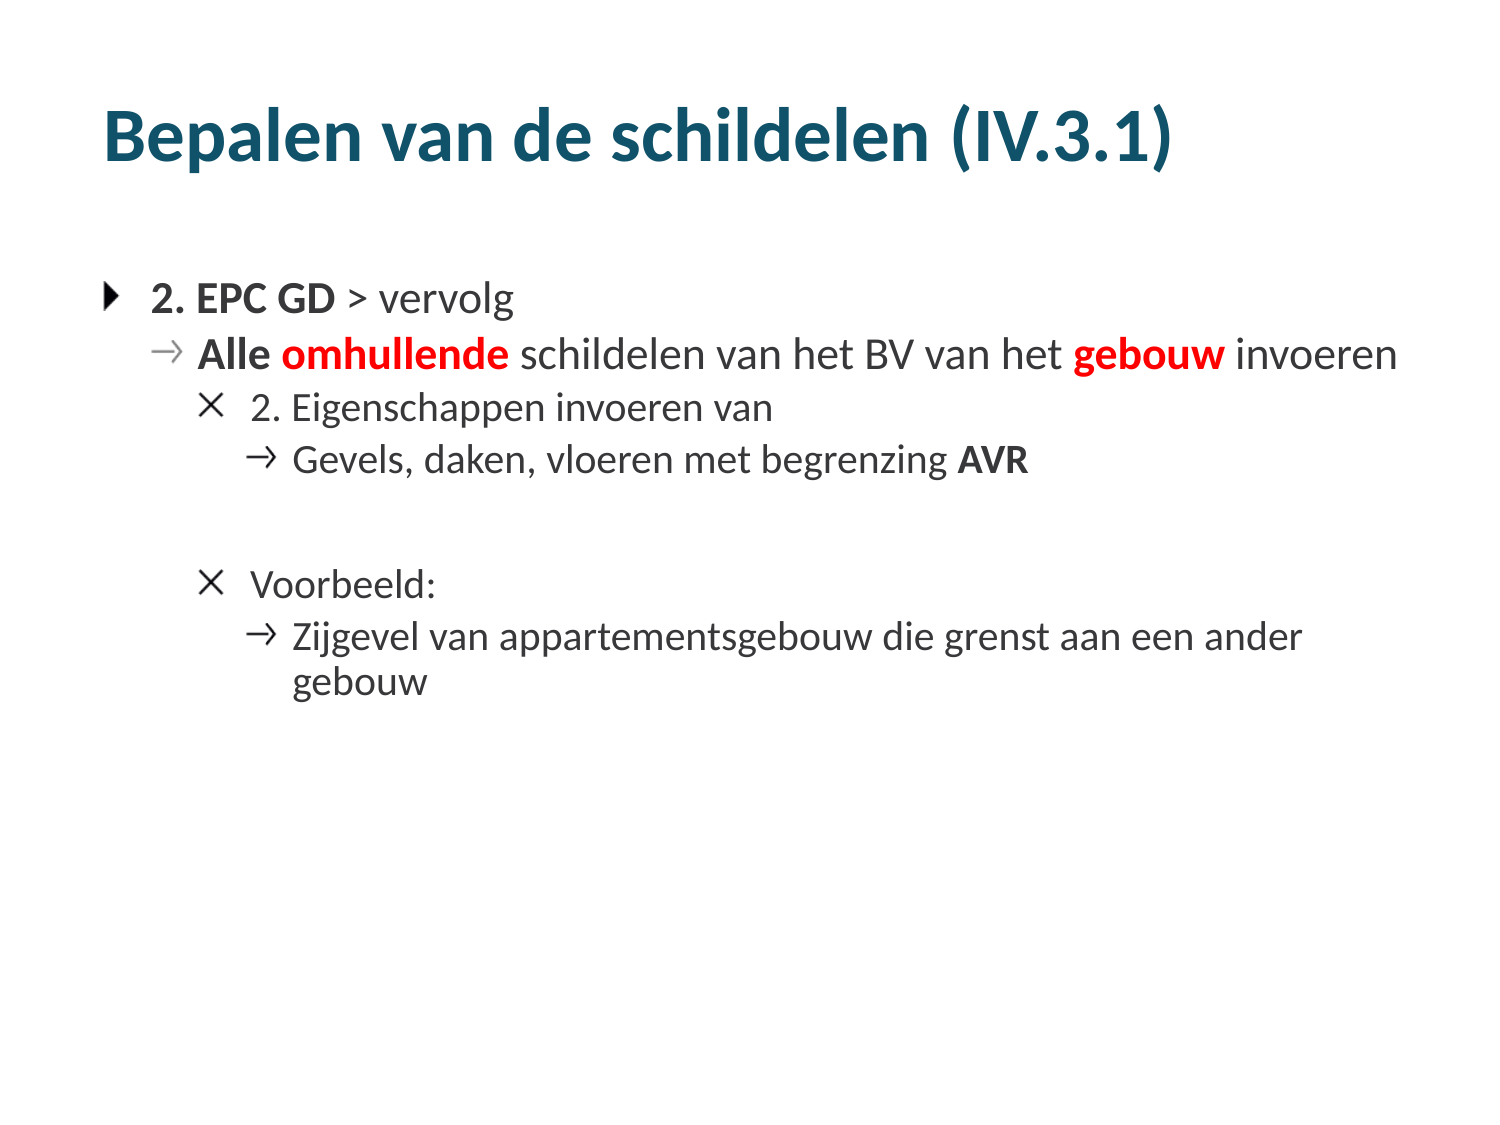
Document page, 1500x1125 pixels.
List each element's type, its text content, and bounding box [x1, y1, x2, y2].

picture [245, 446, 288, 469]
picture [197, 569, 251, 597]
title Bepalen van de schildelen (IV.3.1) [88, 90, 1459, 268]
picture [245, 623, 288, 646]
picture [103, 281, 145, 311]
list 2. EPC GD > vervolg Alle omhullende schildelen van het BV van het gebouw invoeren 2. Eigenschappen invoeren van Gevels, daken, vloeren met begrenzing AVR Voorbeeld: Zijgevel van appartementsgebouw die grenst aan een ander gebouw [88, 268, 1459, 1015]
picture [150, 340, 195, 364]
picture [197, 392, 251, 419]
